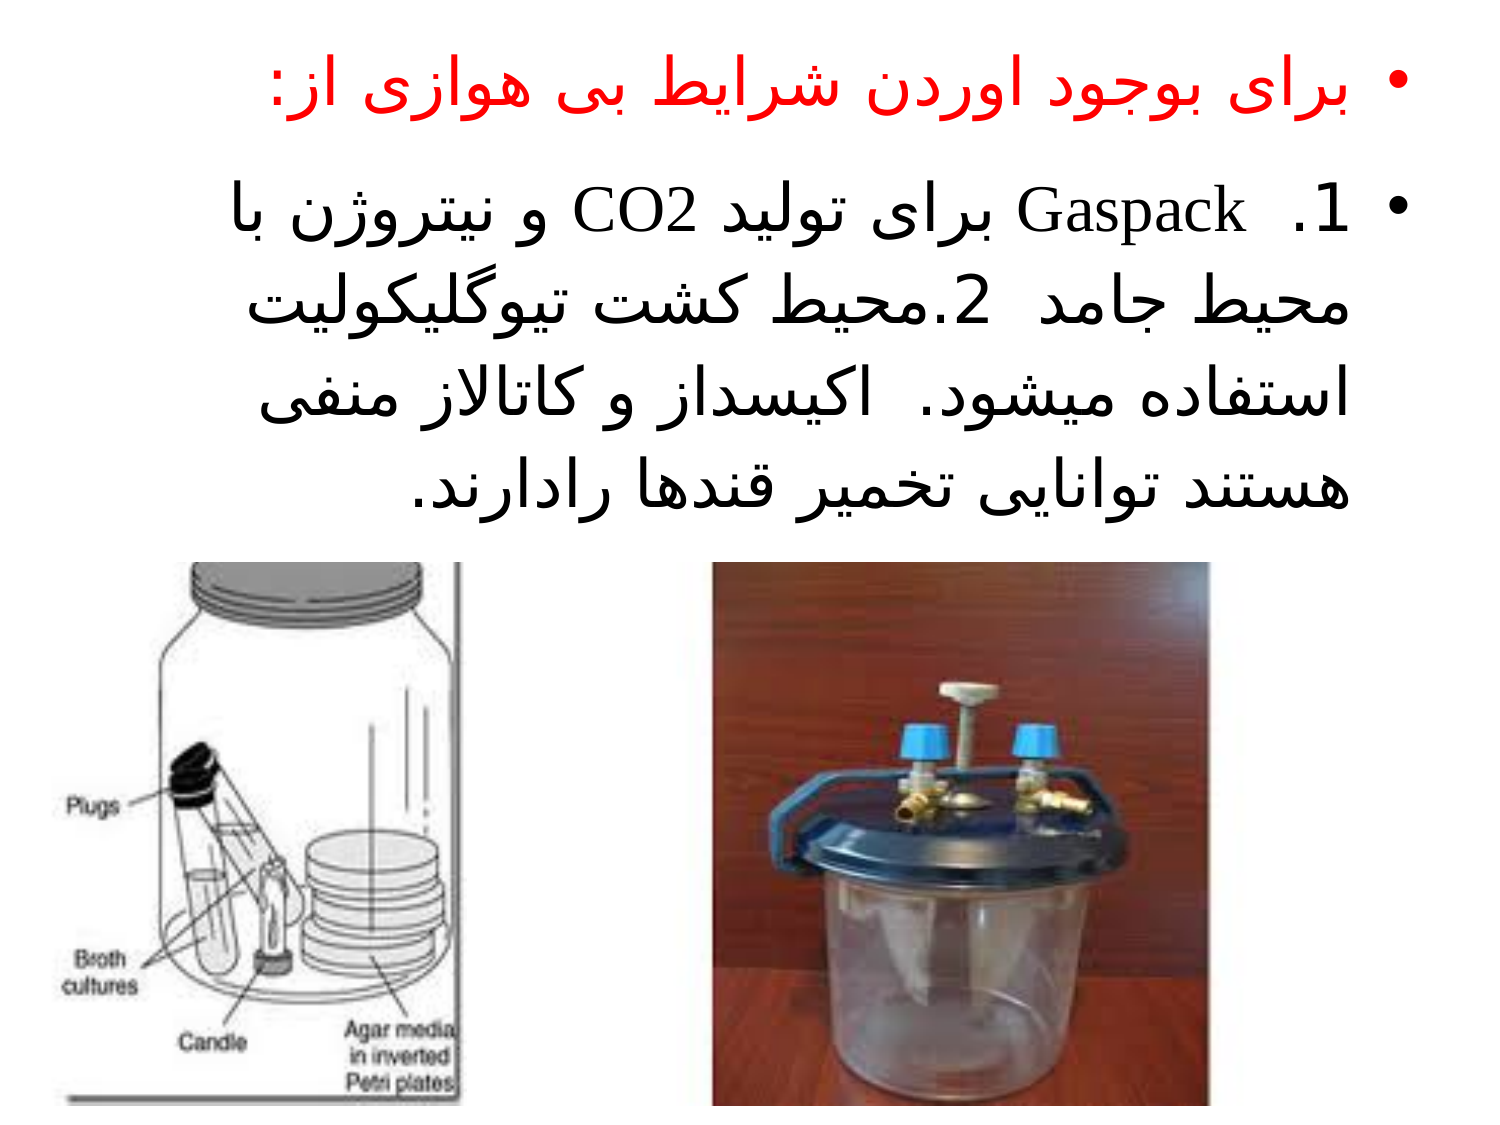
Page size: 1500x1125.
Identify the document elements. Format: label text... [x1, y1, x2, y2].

list برای بوجود اوردن شرایط بی هوازی از: 1. Gaspack برای تولید CO2 و نیتروژن با محیط جامد 2.محیط کشت تیوگلیکولیت استفاده میشود. اکیسداز و کاتالاز منفی هستند توانایی تخمیر قندها رادارند. [75, 19, 1425, 1005]
picture [29, 562, 467, 1107]
picture [631, 562, 1294, 1107]
